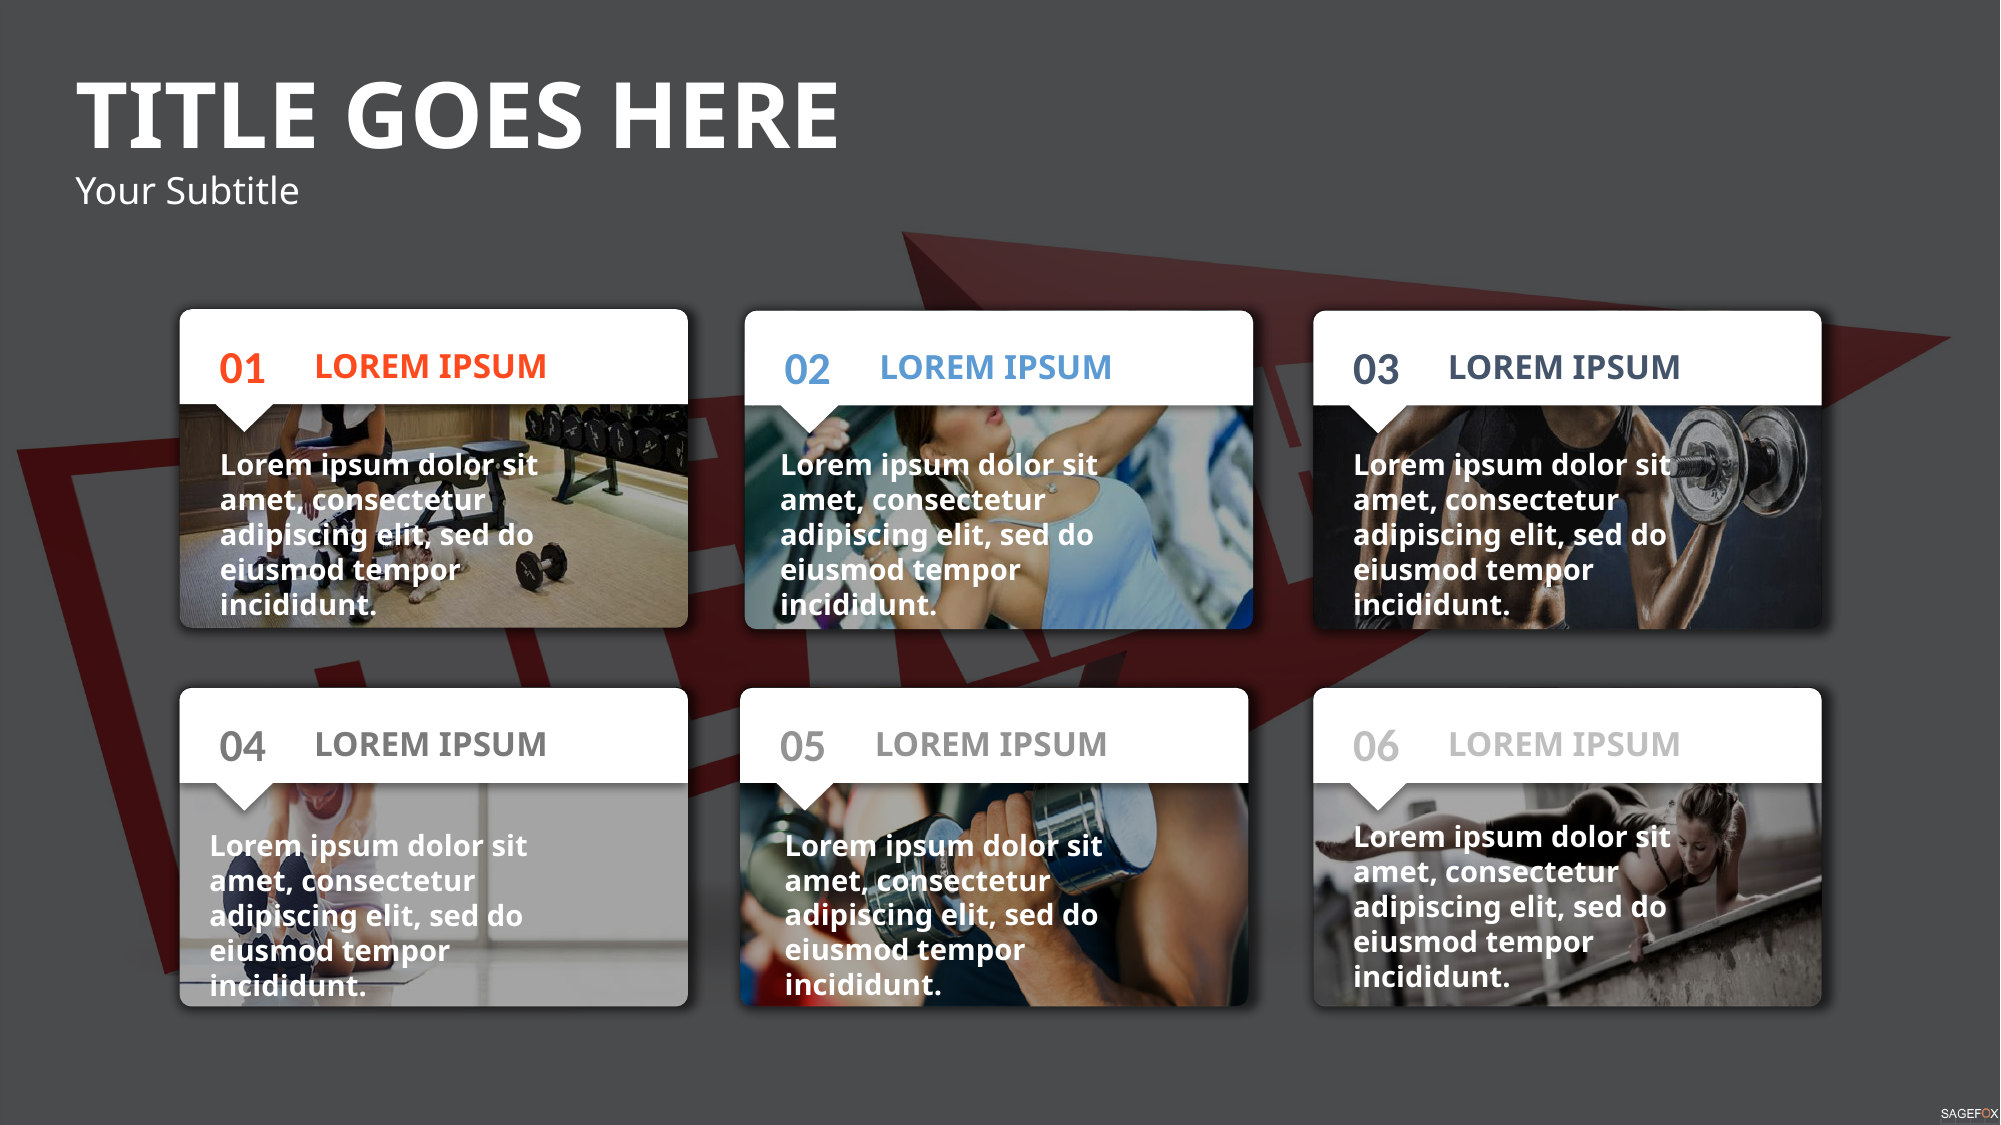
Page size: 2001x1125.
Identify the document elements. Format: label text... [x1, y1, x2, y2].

text_box Lorem ipsum dolor sit amet, consectetur adipiscing elit, sed do eiusmod tempor incididunt. [765, 438, 1162, 629]
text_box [1313, 310, 1822, 434]
text_box [743, 412, 1255, 631]
text_box [809, 791, 1250, 1008]
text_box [1313, 687, 1822, 811]
text_box [178, 413, 237, 629]
text_box Lorem ipsum dolor sit amet, consectetur adipiscing elit, sed do eiusmod tempor incididunt. [205, 439, 602, 629]
text_box Lorem ipsum dolor sit amet, consectetur adipiscing elit, sed do eiusmod tempor incididunt. [1338, 438, 1735, 629]
text_box TITLE GOES HERE Your Subtitle [60, 49, 1036, 220]
text_box [1312, 413, 1823, 631]
text_box Lorem ipsum dolor sit amet, consectetur adipiscing elit, sed do eiusmod tempor incididunt. [194, 819, 591, 1010]
text_box [249, 792, 689, 1008]
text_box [740, 687, 1249, 811]
text_box [1312, 792, 1823, 1008]
text_box Lorem ipsum dolor sit amet, consectetur adipiscing elit, sed do eiusmod tempor incididunt. [769, 819, 1166, 1009]
text_box [250, 413, 689, 629]
text_box [178, 792, 239, 1008]
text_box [744, 310, 1254, 434]
picture [1940, 0, 2001, 1125]
text_box [739, 793, 799, 1008]
text_box Lorem ipsum dolor sit amet, consectetur adipiscing elit, sed do eiusmod tempor incididunt. [1338, 811, 1735, 1001]
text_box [179, 309, 688, 432]
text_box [179, 687, 688, 811]
